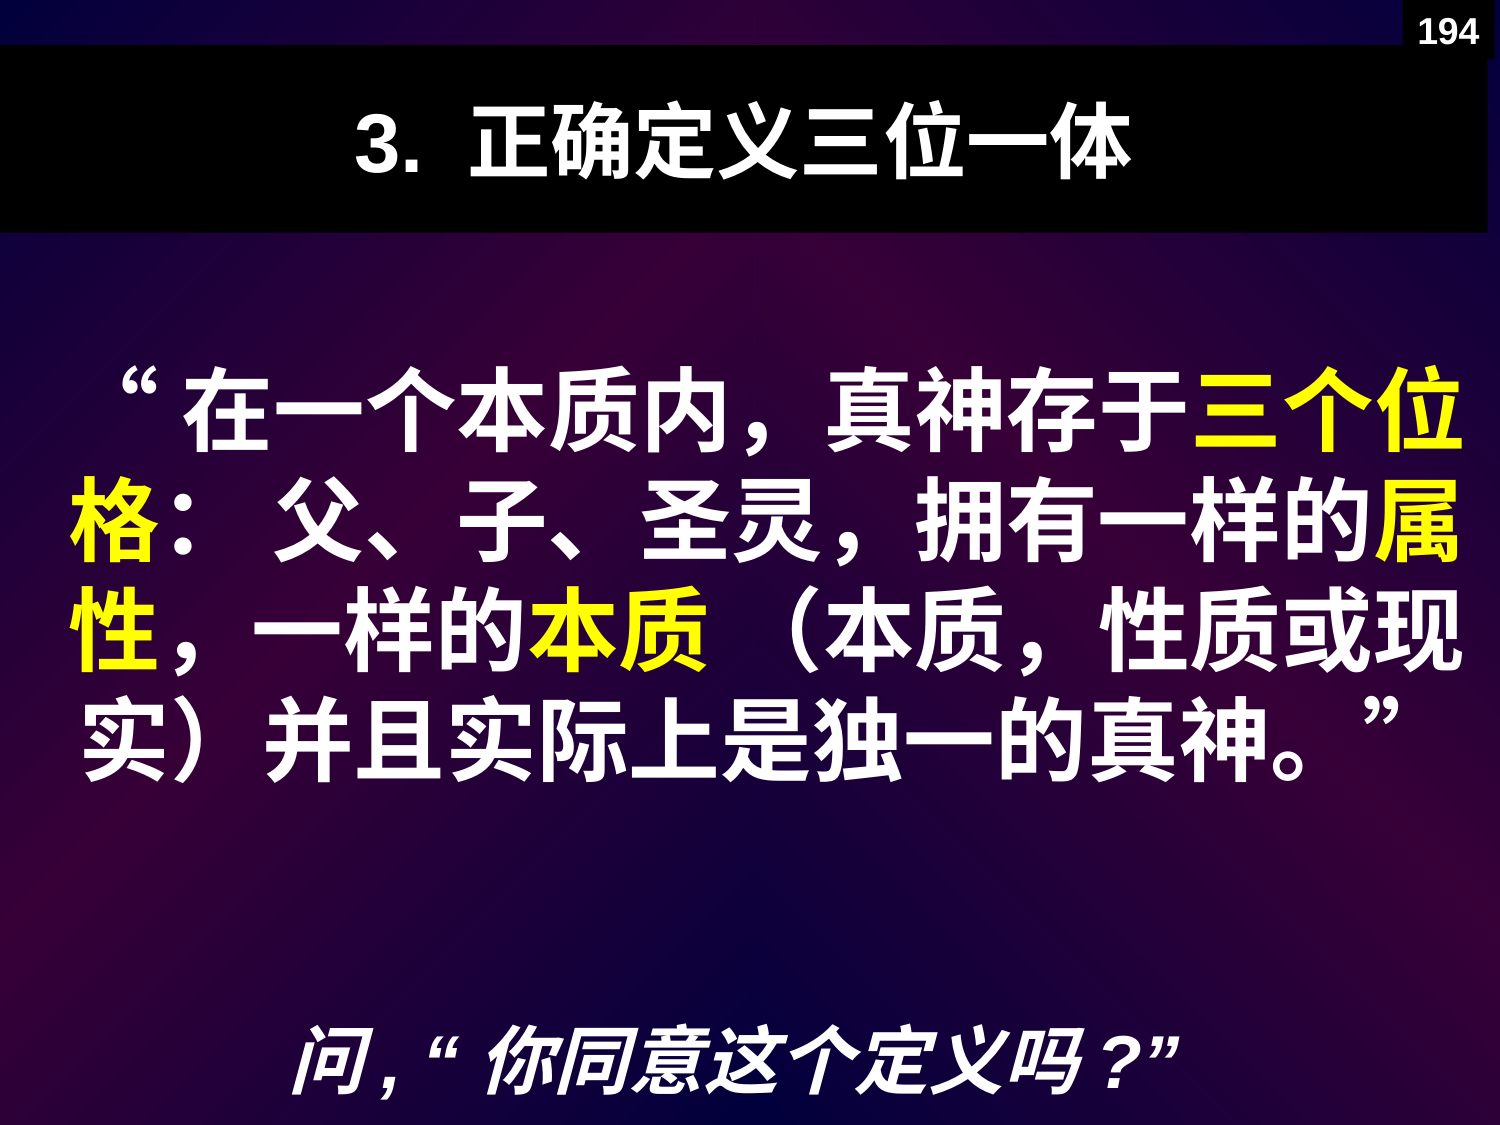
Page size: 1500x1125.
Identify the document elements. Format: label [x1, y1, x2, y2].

text_box [0, 0, 1500, 1125]
